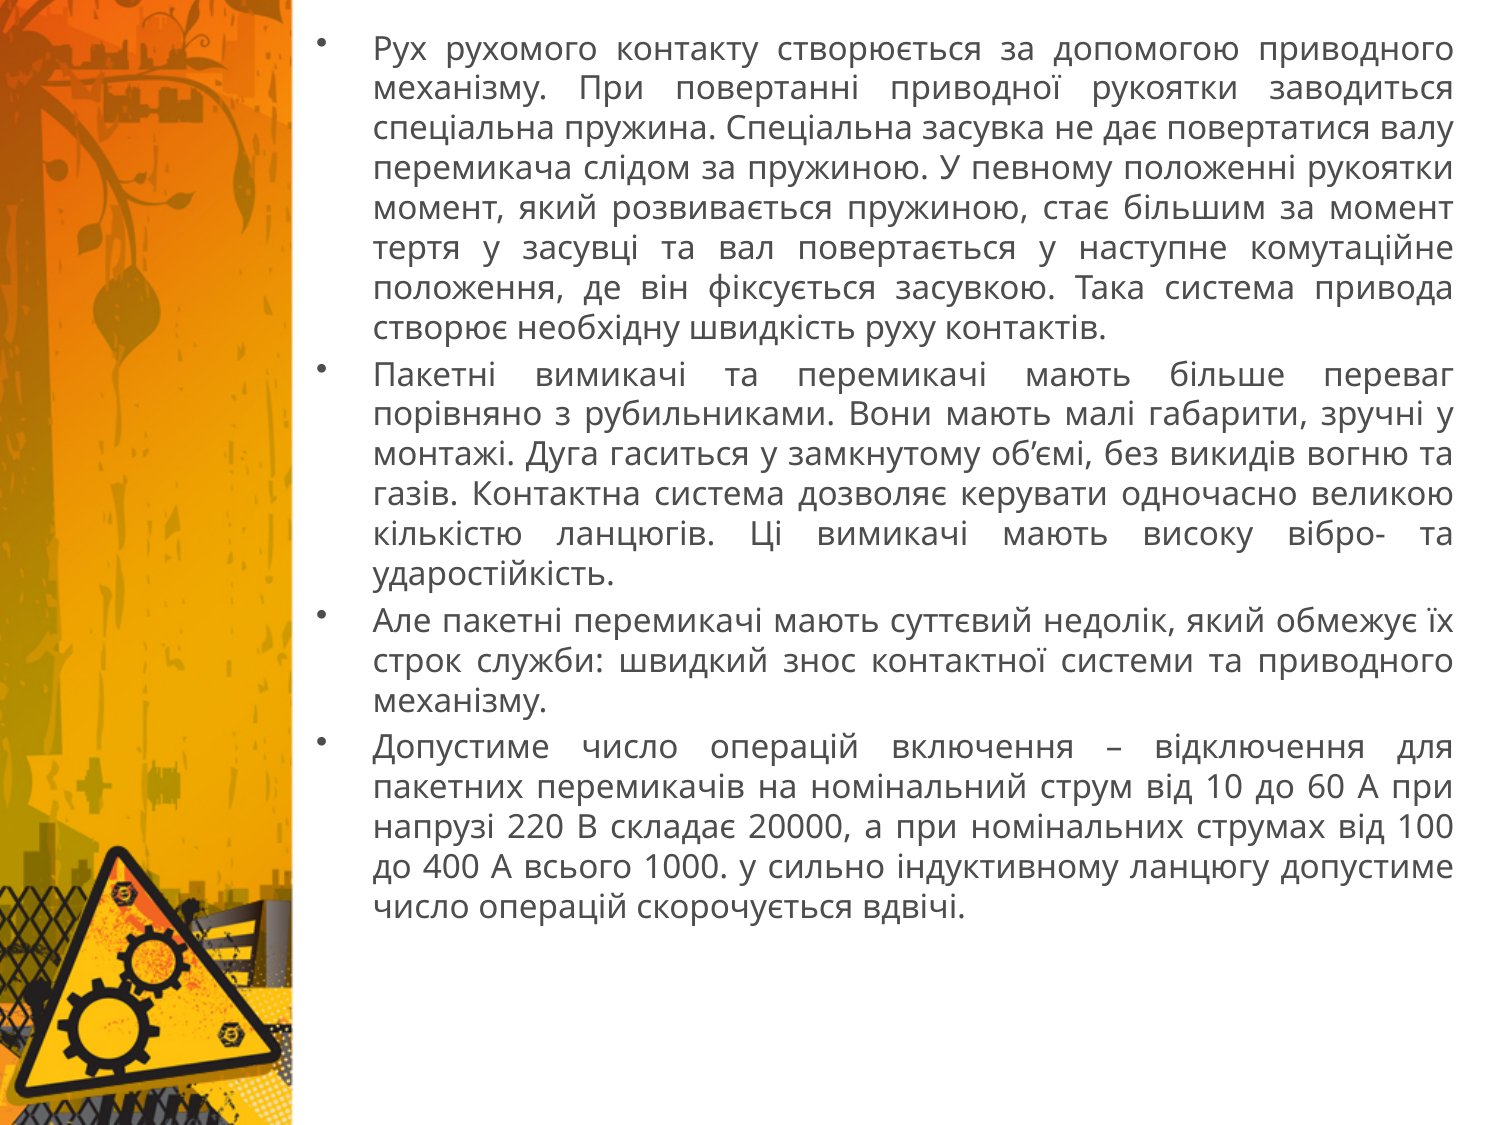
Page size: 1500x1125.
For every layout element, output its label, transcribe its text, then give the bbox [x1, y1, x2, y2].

list Рух рухомого контакту створюється за допомогою приводного механізму. При повертанні приводної рукоятки заводиться спеціальна пружина. Спеціальна засувка не дає повертатися валу перемикача слідом за пружиною. У певному положенні рукоятки момент, який розвивається пружиною, стає більшим за момент тертя у засувці та вал повертається у наступне комутаційне положення, де він фіксується засувкою. Така система привода створює необхідну швидкість руху контактів. Пакетні вимикачі та перемикачі мають більше переваг порівняно з рубильниками. Вони мають малі габарити, зручні у монтажі. Дуга гаситься у замкнутому об’ємі, без викидів вогню та газів. Контактна система дозволяє керувати одночасно великою кількістю ланцюгів. Ці вимикачі мають високу вібро- та ударостійкість. Але пакетні перемикачі мають суттєвий недолік, який обмежує їх строк служби: швидкий знос контактної системи та приводного механізму. Допустиме число операцій включення – відключення для пакетних перемикачів на номінальний струм від 10 до 60 А при напрузі 220 В складає 20000, а при номінальних струмах від 100 до 400 А всього 1000. у сильно індуктивному ланцюгу допустиме число операцій скорочується вдвічі. [300, 18, 1471, 1107]
picture [0, 0, 1500, 1125]
